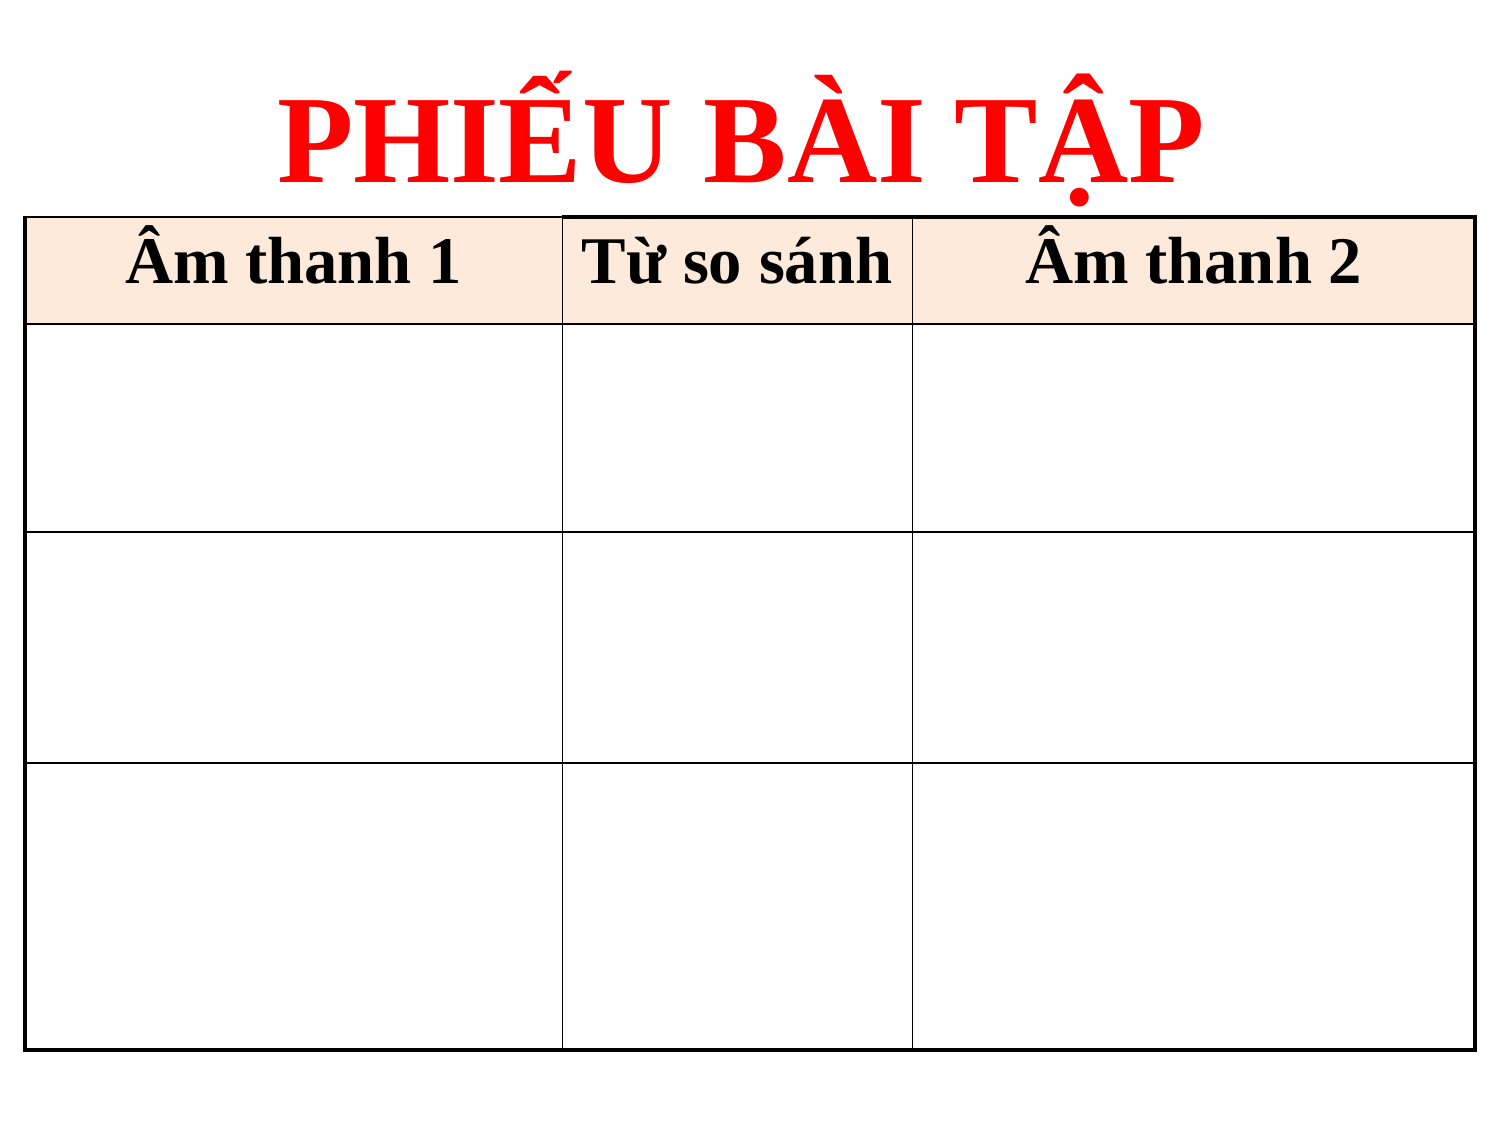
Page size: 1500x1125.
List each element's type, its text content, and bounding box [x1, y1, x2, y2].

table_header Âm thanh 1 [27, 218, 562, 323]
table_cell [563, 533, 912, 762]
text_box PHIẾU BÀI TẬP [262, 49, 1220, 215]
table_cell [913, 533, 1473, 762]
table_cell [913, 764, 1473, 1048]
table_cell [27, 764, 562, 1048]
table_cell [27, 325, 562, 531]
table_cell [913, 325, 1473, 531]
table_cell [563, 764, 912, 1048]
table_cell [563, 325, 912, 531]
table_header Từ so sánh [563, 219, 912, 323]
table_header Âm thanh 2 [913, 219, 1473, 323]
table_cell [27, 533, 562, 762]
